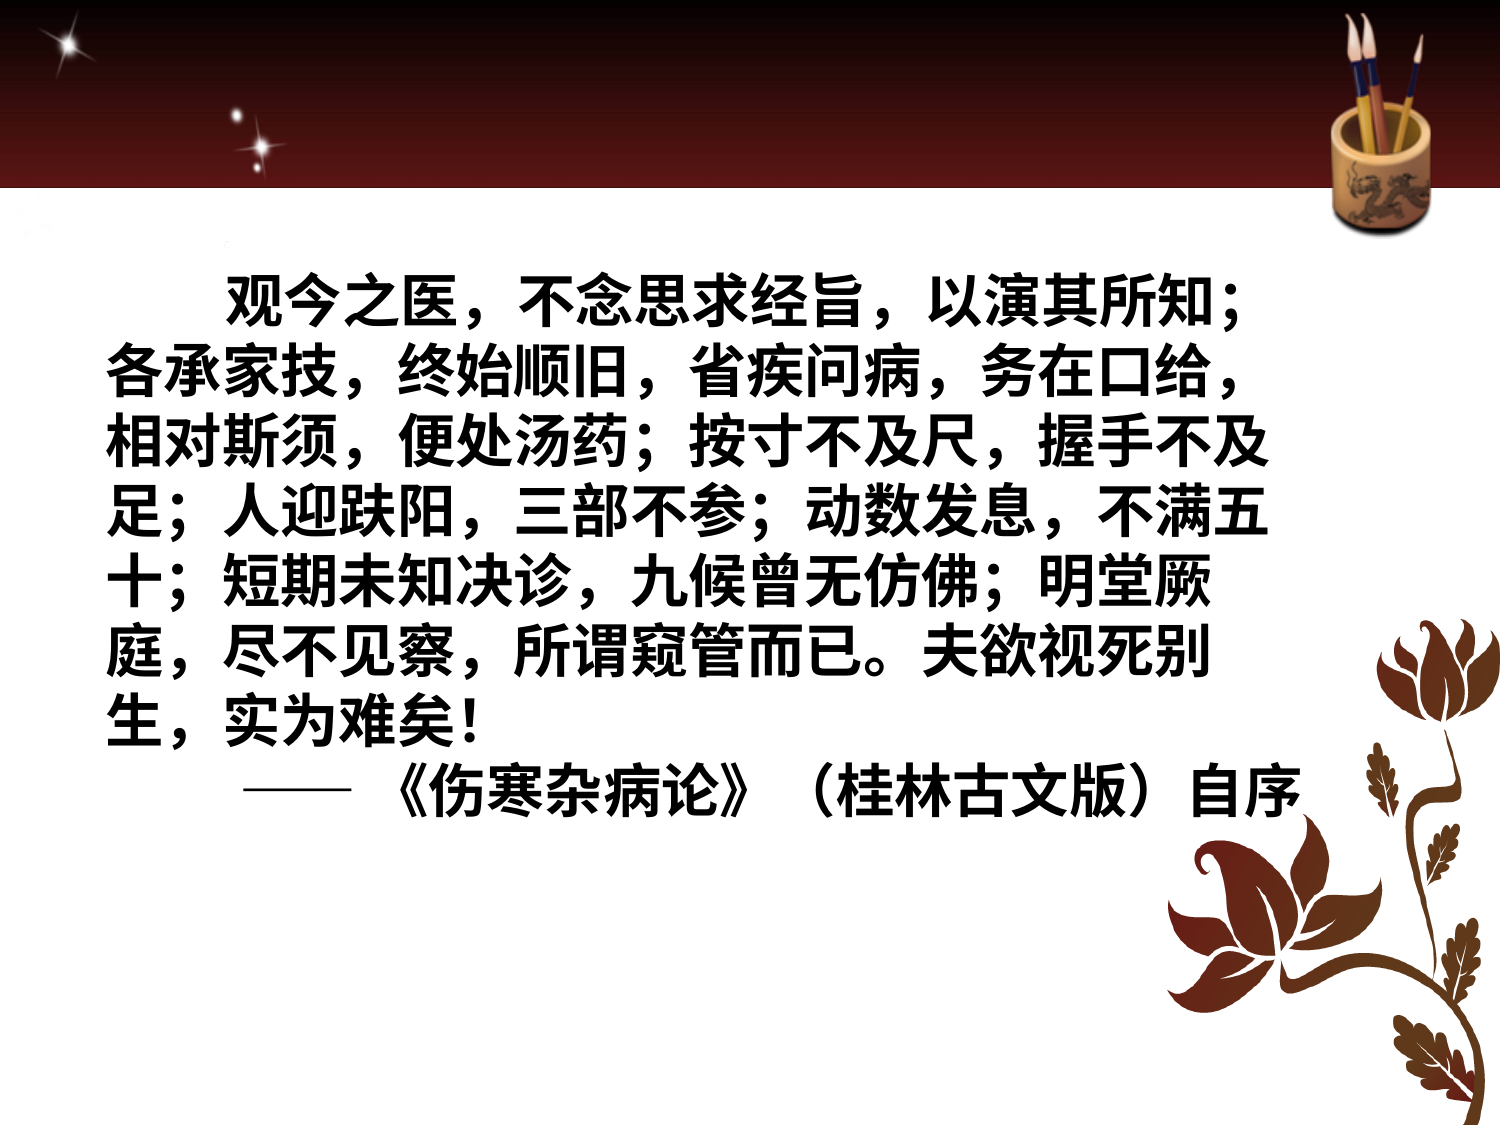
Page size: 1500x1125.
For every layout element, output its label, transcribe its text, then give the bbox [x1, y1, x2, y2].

picture [0, 0, 1500, 289]
picture [1167, 618, 1500, 1125]
text_box 观今之医，不念思求经旨，以演其所知；各承家技，终始顺旧，省疾问病，务在口给，相对斯须，便处汤药；按寸不及尺，握手不及足；人迎趺阳，三部不参；动数发息，不满五十；短期未知决诊，九候曾无仿佛；明堂厥庭，尽不见察，所谓窥管而已。夫欲视死别生，实为难矣！ ——《伤寒杂病论》（桂林古文版）自序 [91, 256, 1317, 832]
